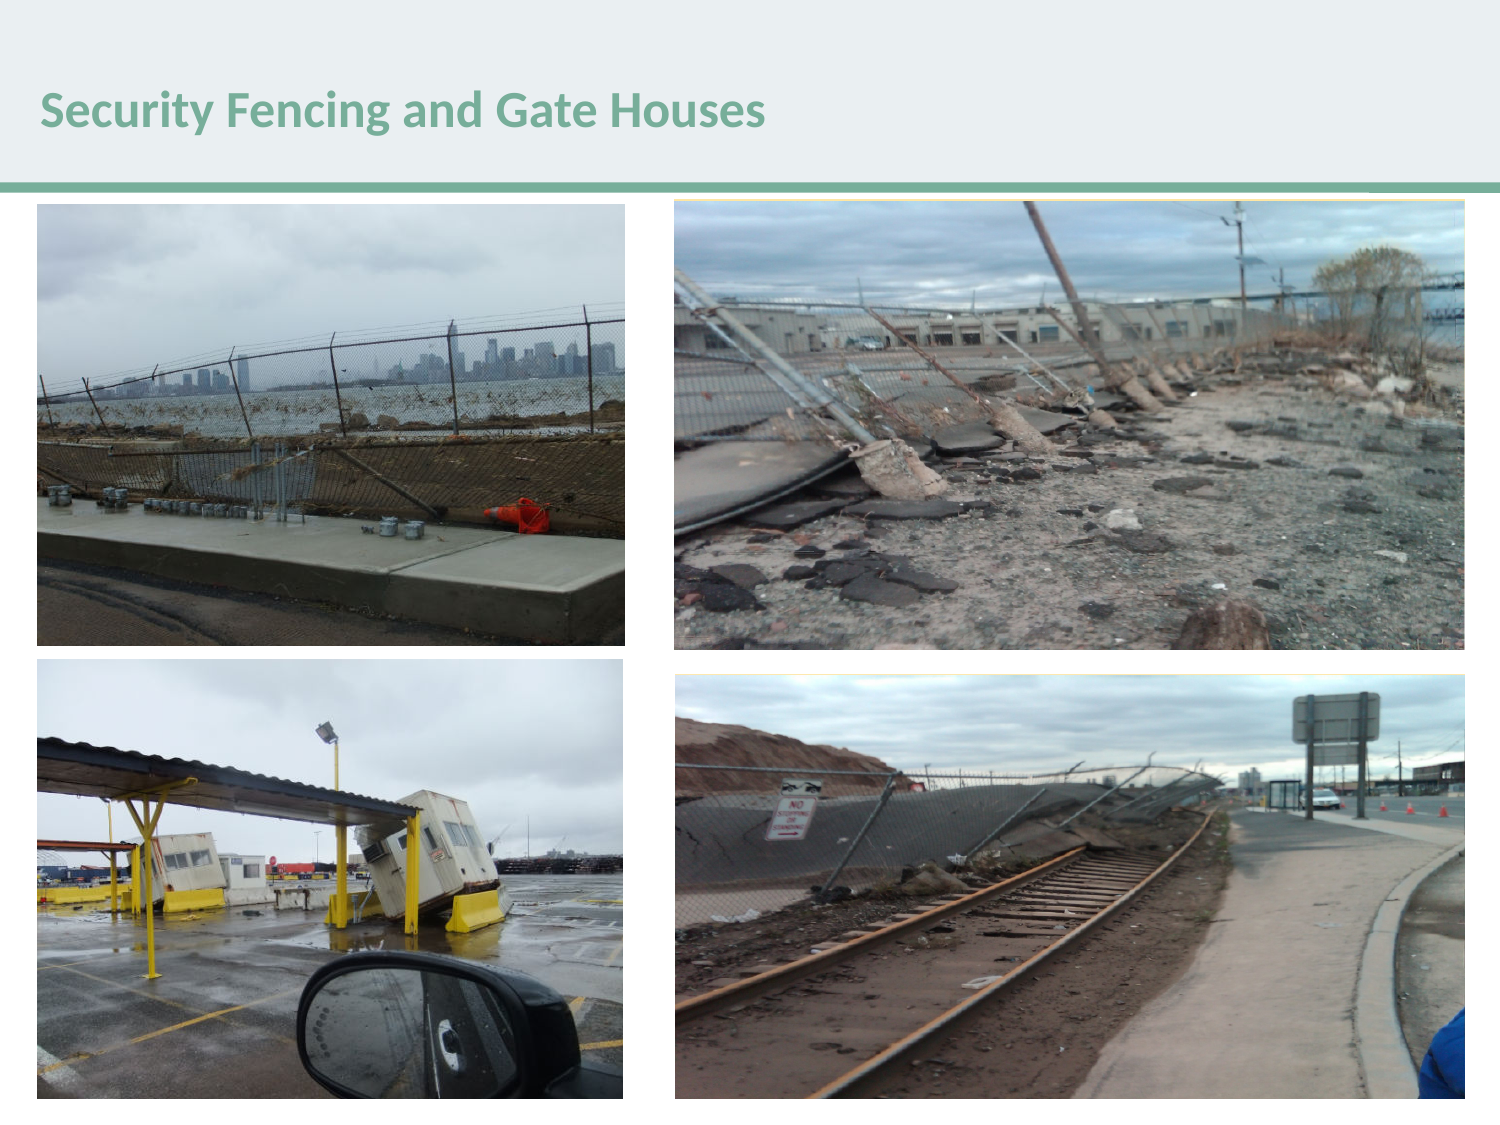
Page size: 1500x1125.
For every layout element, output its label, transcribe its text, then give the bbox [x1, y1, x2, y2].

picture [674, 674, 1465, 1099]
title Security Fencing and Gate Houses [25, 37, 1477, 176]
picture [673, 199, 1465, 651]
picture [37, 204, 626, 646]
picture [37, 659, 624, 1099]
